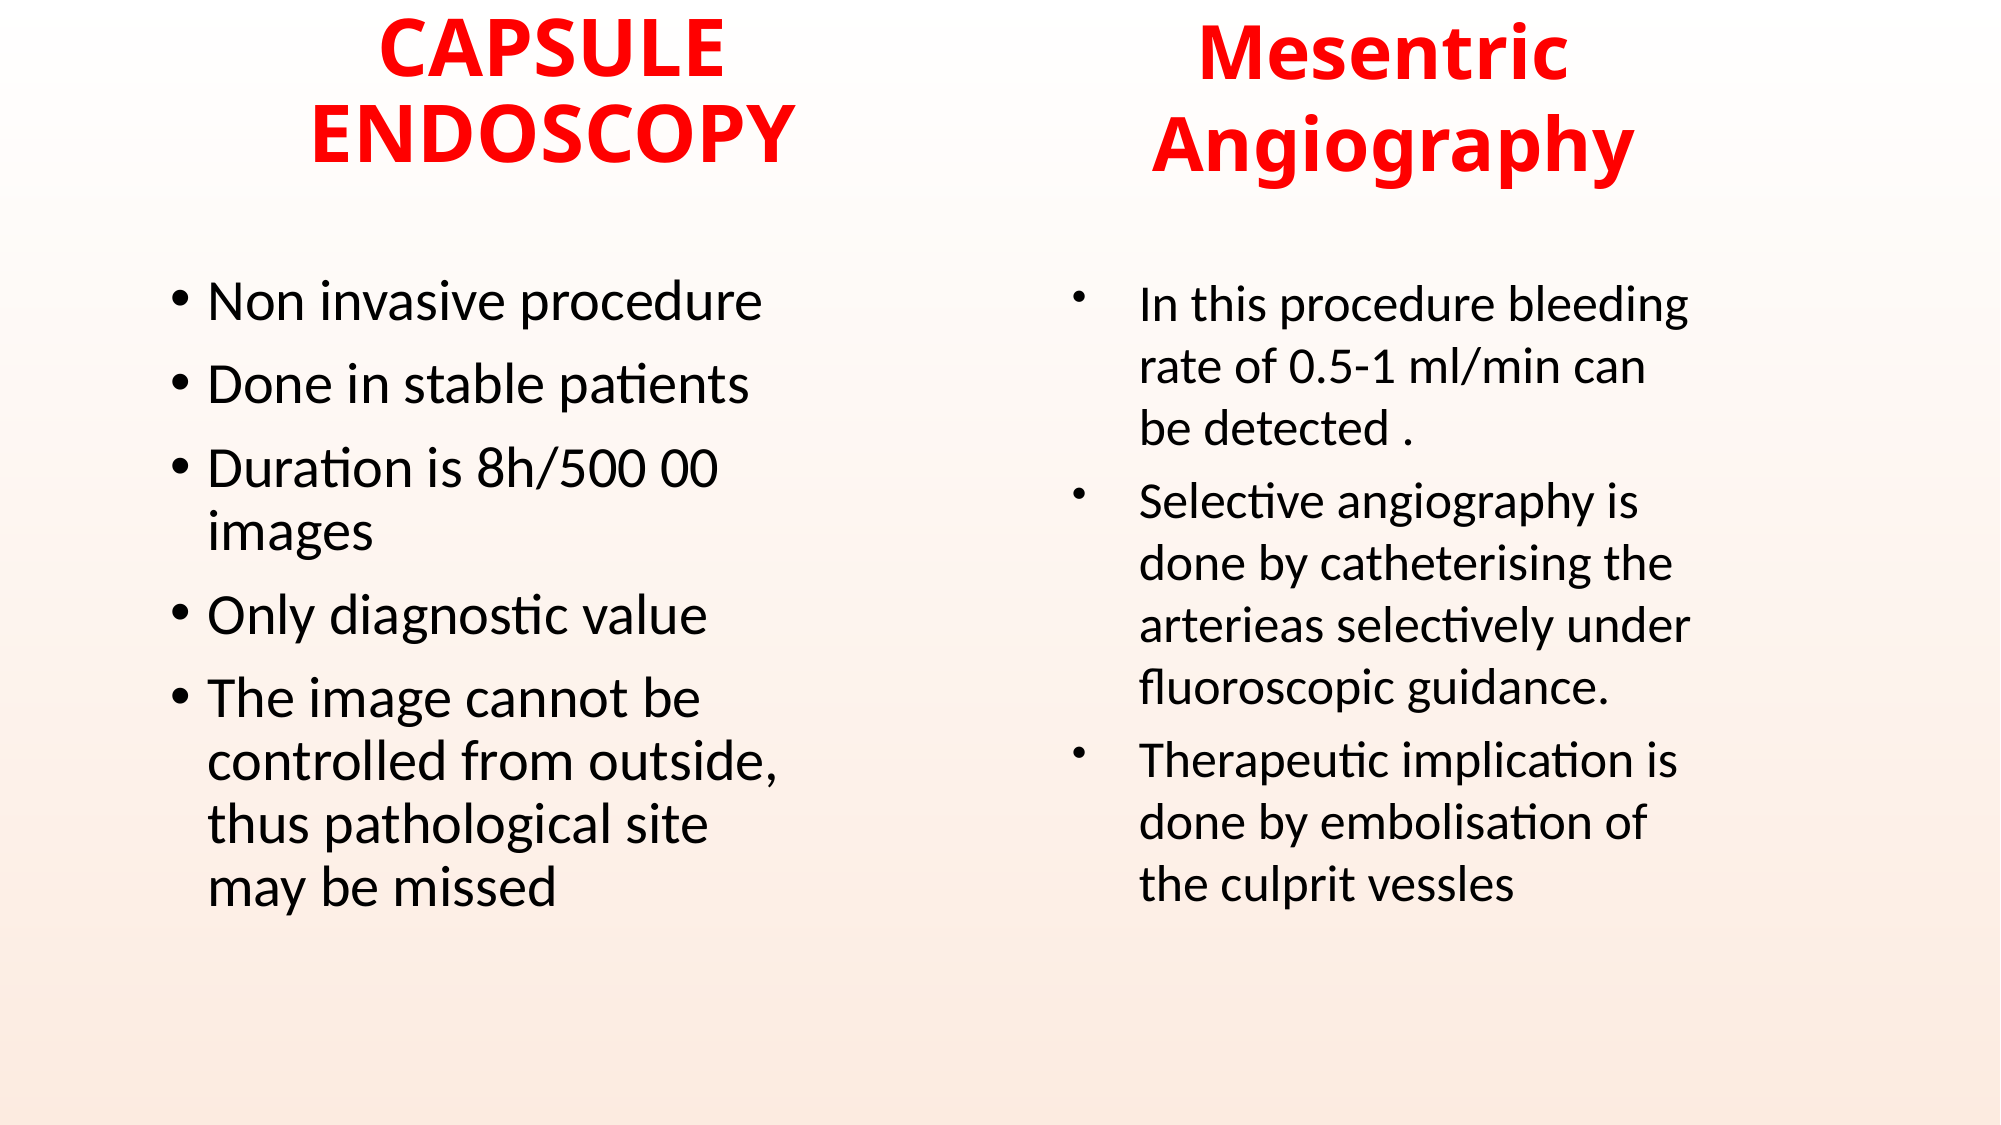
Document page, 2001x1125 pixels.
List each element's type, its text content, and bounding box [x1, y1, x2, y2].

text_box In this procedure bleeding rate of 0.5-1 ml/min can be detected . Selective angiography is done by catheterising the arterieas selectively under fluoroscopic guidance. Therapeutic implication is done by embolisation of the culprit vessles [1037, 262, 1713, 1088]
title CAPSULE ENDOSCOPY [215, 0, 890, 188]
list Non invasive procedure Done in stable patients Duration is 8h/500 00 images Only diagnostic value The image cannot be controlled from outside, thus pathological site may be missed [155, 262, 818, 1035]
text_box Mesentric Angiography [1037, 0, 1750, 185]
